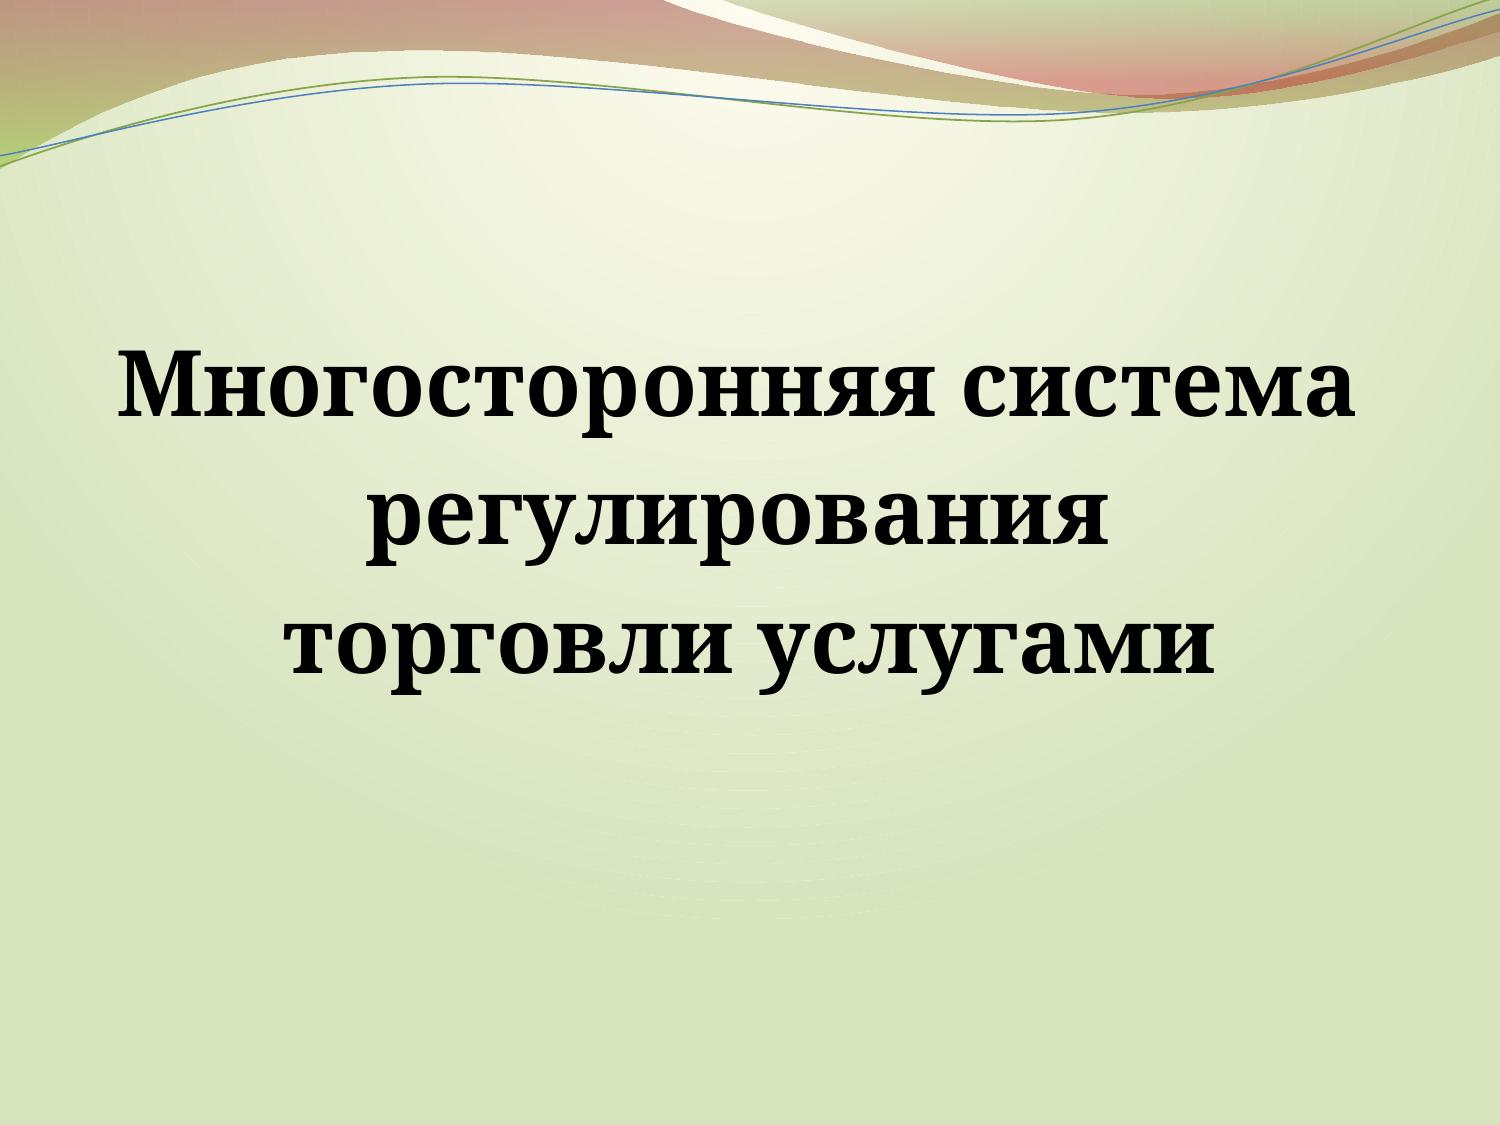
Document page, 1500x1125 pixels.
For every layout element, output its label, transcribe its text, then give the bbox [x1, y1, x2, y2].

list Многосторонняя система регулирования торговли услугами [75, 317, 1425, 1038]
